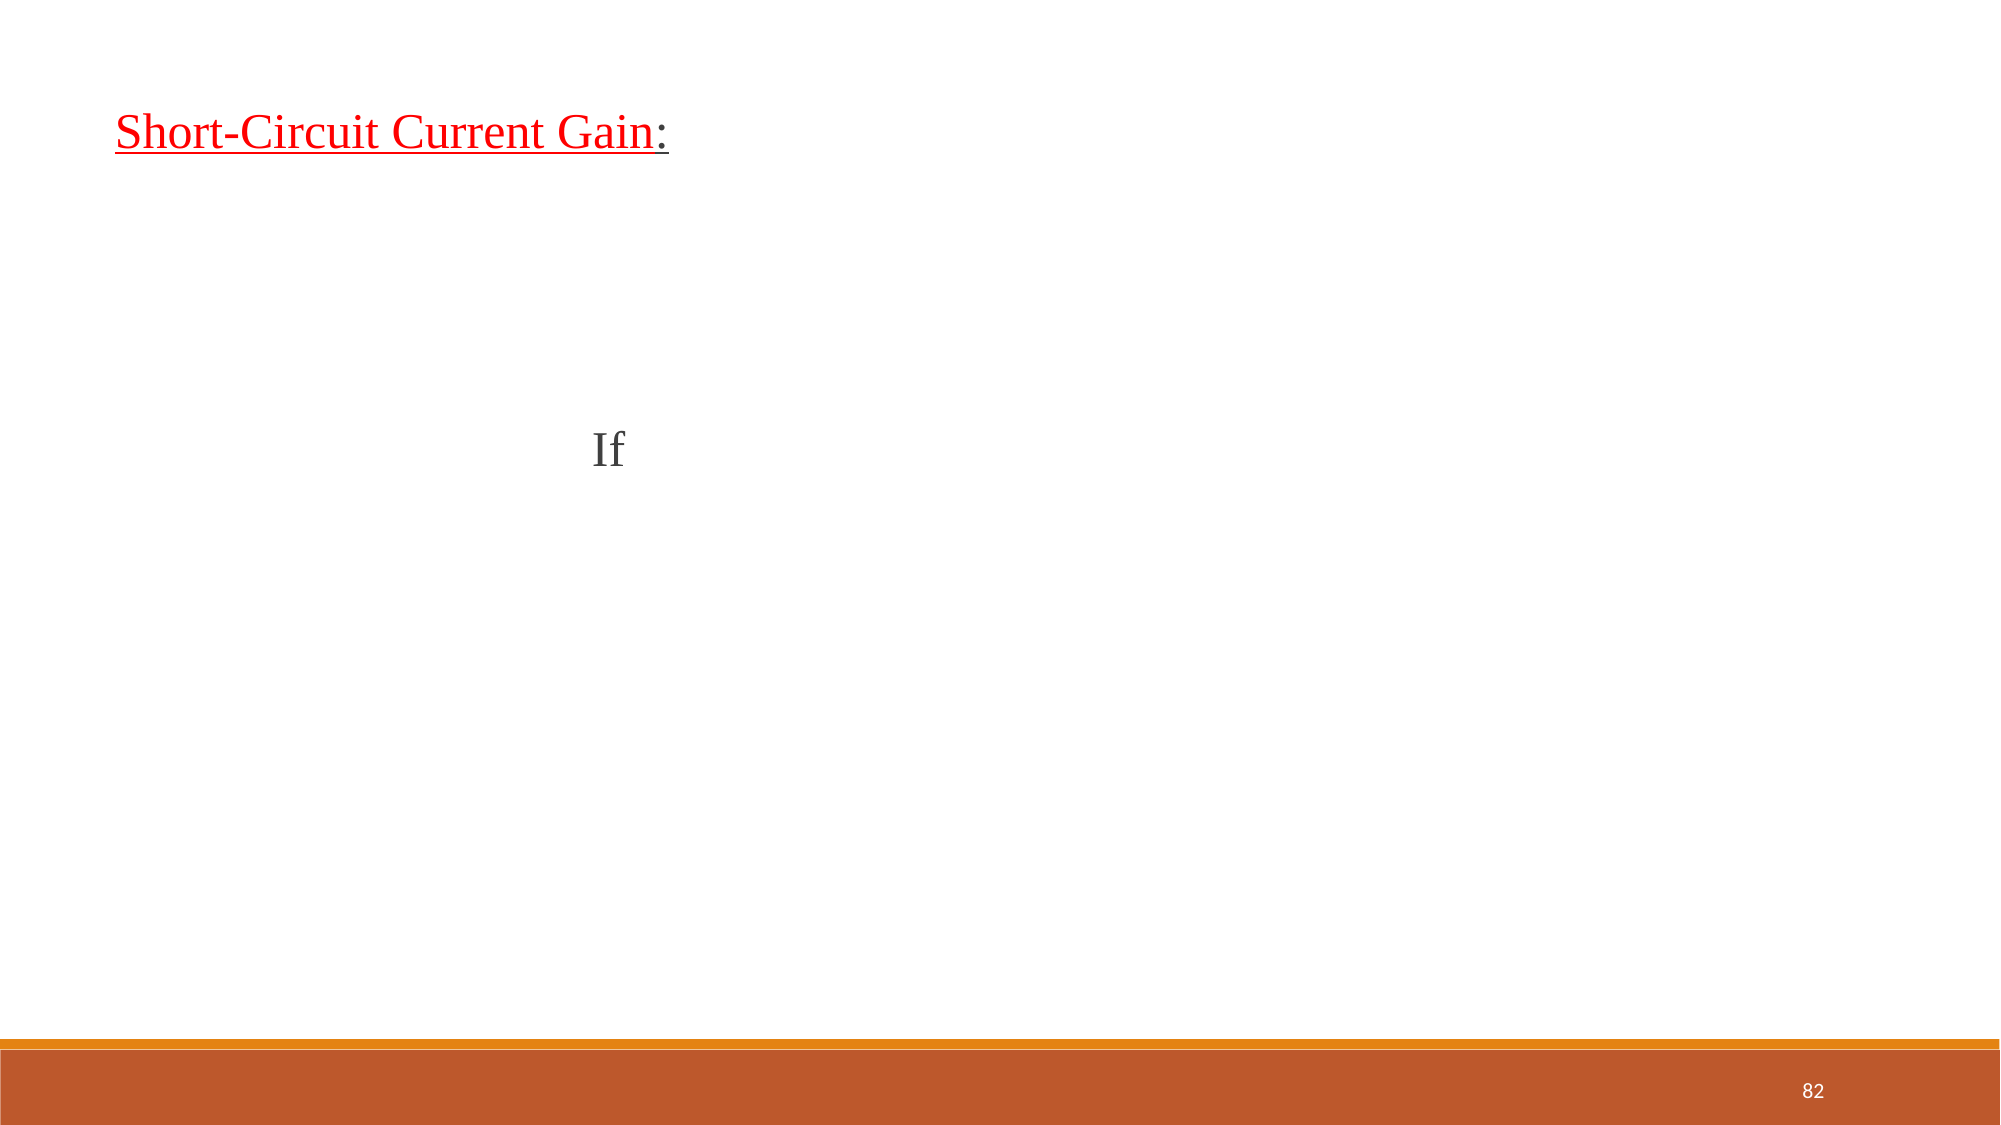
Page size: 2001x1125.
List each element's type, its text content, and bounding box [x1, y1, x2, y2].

slide_number 82 [1624, 1059, 1840, 1120]
